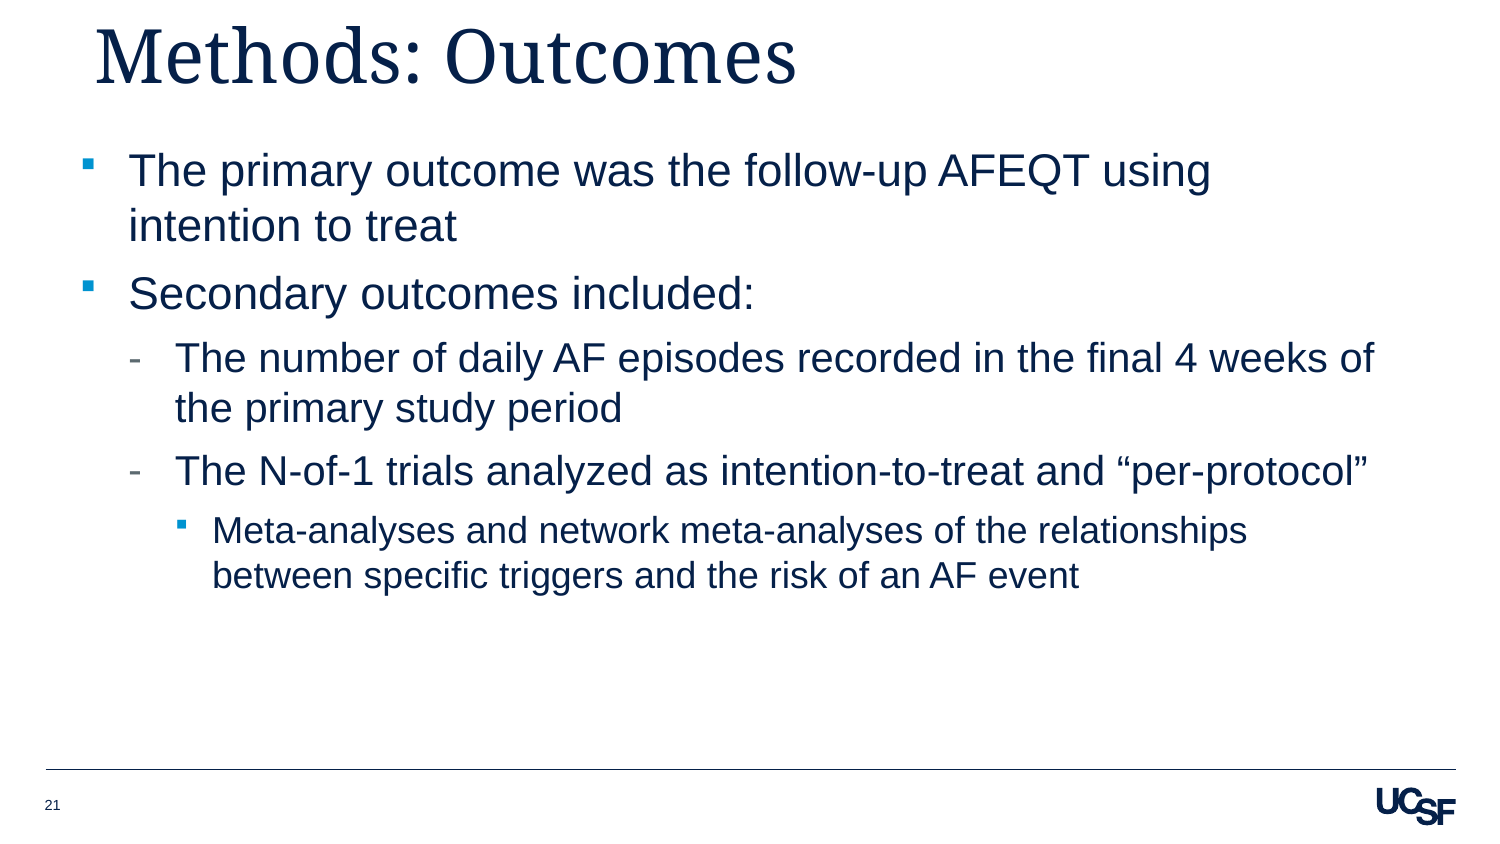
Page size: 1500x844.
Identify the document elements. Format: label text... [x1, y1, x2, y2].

slide_number 21 [44, 793, 85, 814]
list The primary outcome was the follow-up AFEQT using intention to treat Secondary outcomes included: The number of daily AF episodes recorded in the final 4 weeks of the primary study period The N-of-1 trials analyzed as intention-to-treat and “per-protocol” Meta-analyses and network meta-analyses of the relationships between specific triggers and the risk of an AF event [64, 133, 1400, 615]
title Methods: Outcomes [79, 30, 1421, 106]
